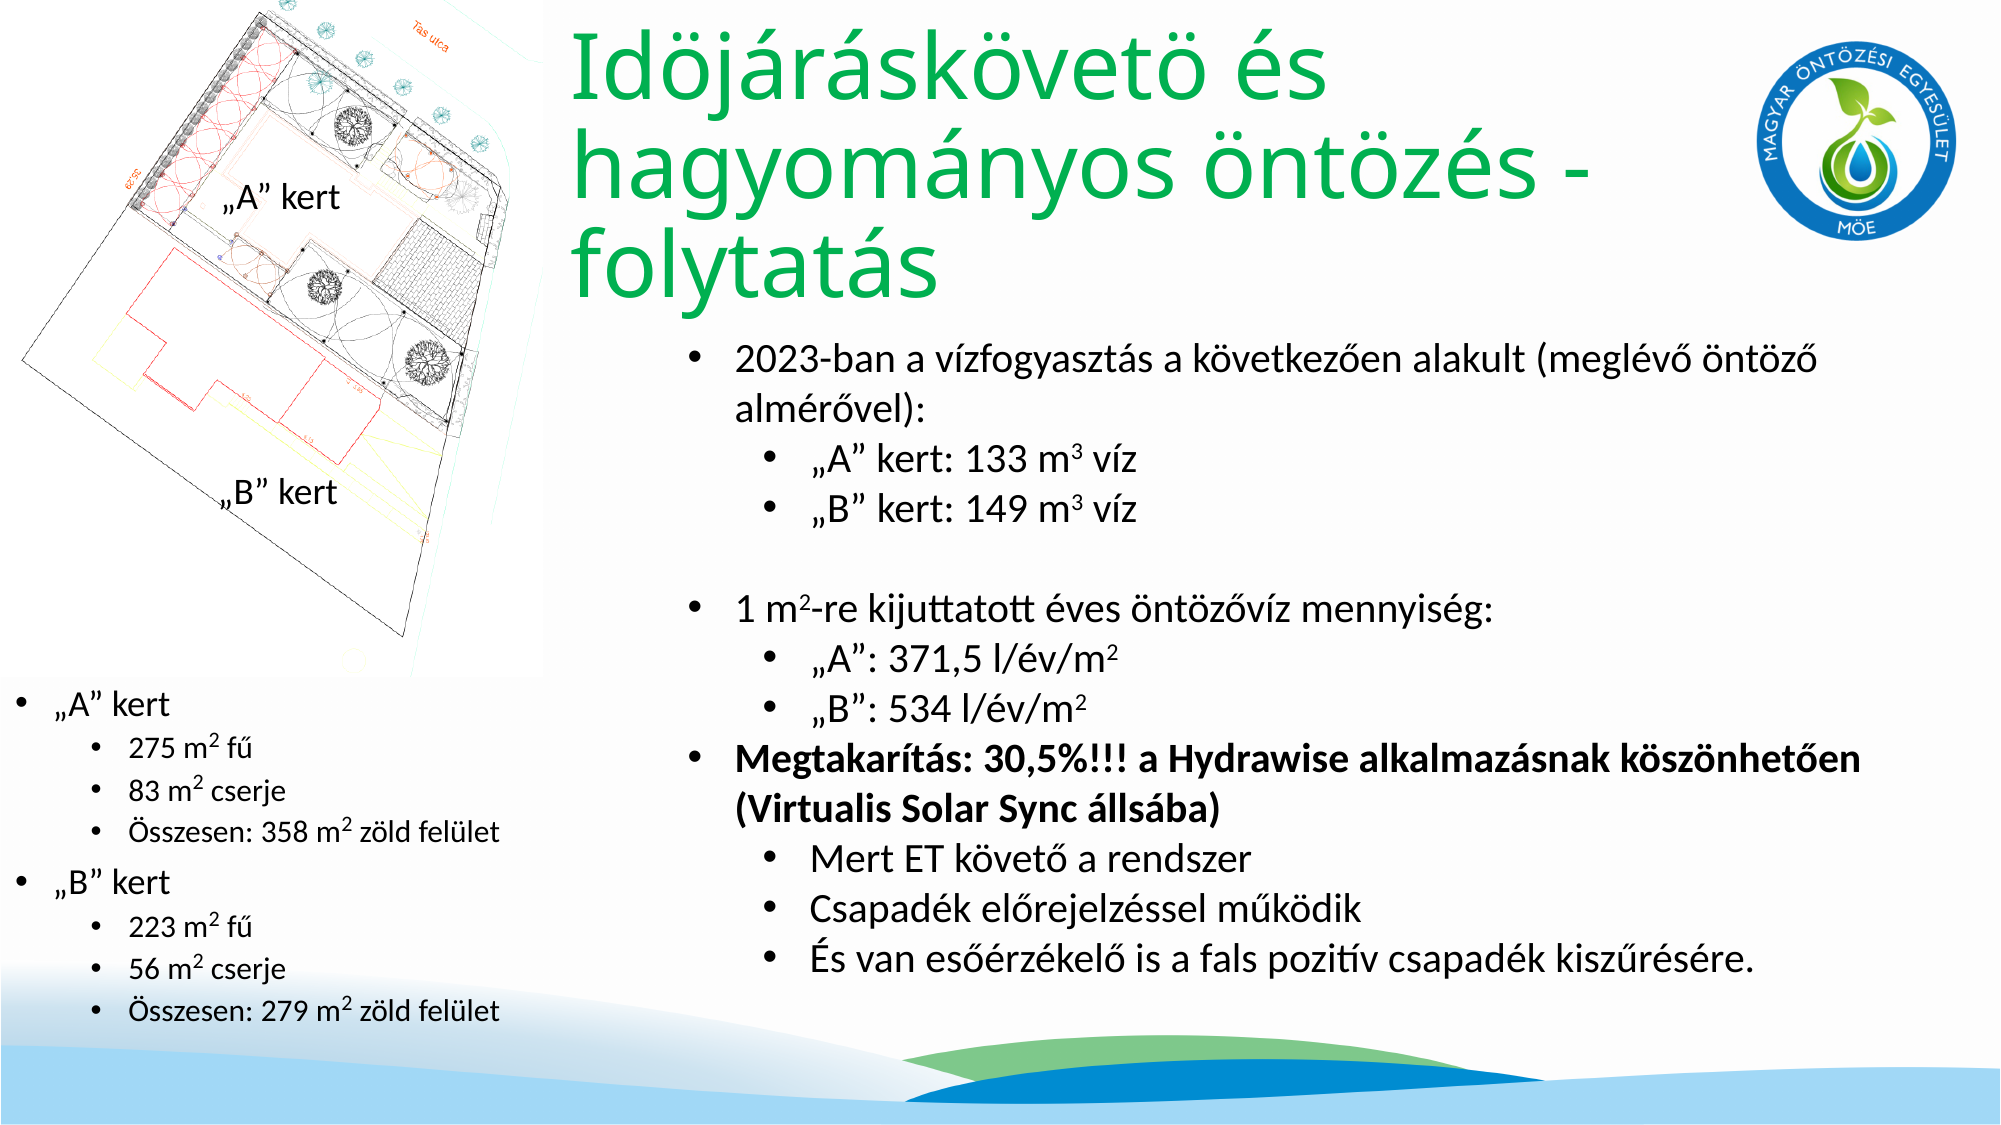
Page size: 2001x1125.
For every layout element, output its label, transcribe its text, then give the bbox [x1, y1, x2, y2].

list „A” kert 275 m2 fű 83 m2 cserje Összesen: 358 m2 zöld felület „B” kert 223 m2 fű 56 m2 cserje Összesen: 279 m2 zöld felület [0, 677, 520, 1051]
text_box 2023-ban a vízfogyasztás a következően alakult (meglévő öntöző almérővel): „A” kert: 133 m3 víz „B” kert: 149 m3 víz 1 m2-re kijuttatott éves öntözővíz mennyiség: „A”: 371,5 l/év/m2 „B”: 534 l/év/m2 Megtakarítás: 30,5%!!! a Hydrawise alkalmazásnak köszönhetően (Virtualis Solar Sync állsába) Mert ET követő a rendszer Csapadék előrejelzéssel működik És van esőérzékelő is a fals pozitív csapadék kiszűrésére. [672, 323, 1957, 1079]
picture [0, 0, 2001, 1125]
title Idöjáráskövetö és hagyományos öntözés - folytatás [555, 59, 1863, 278]
